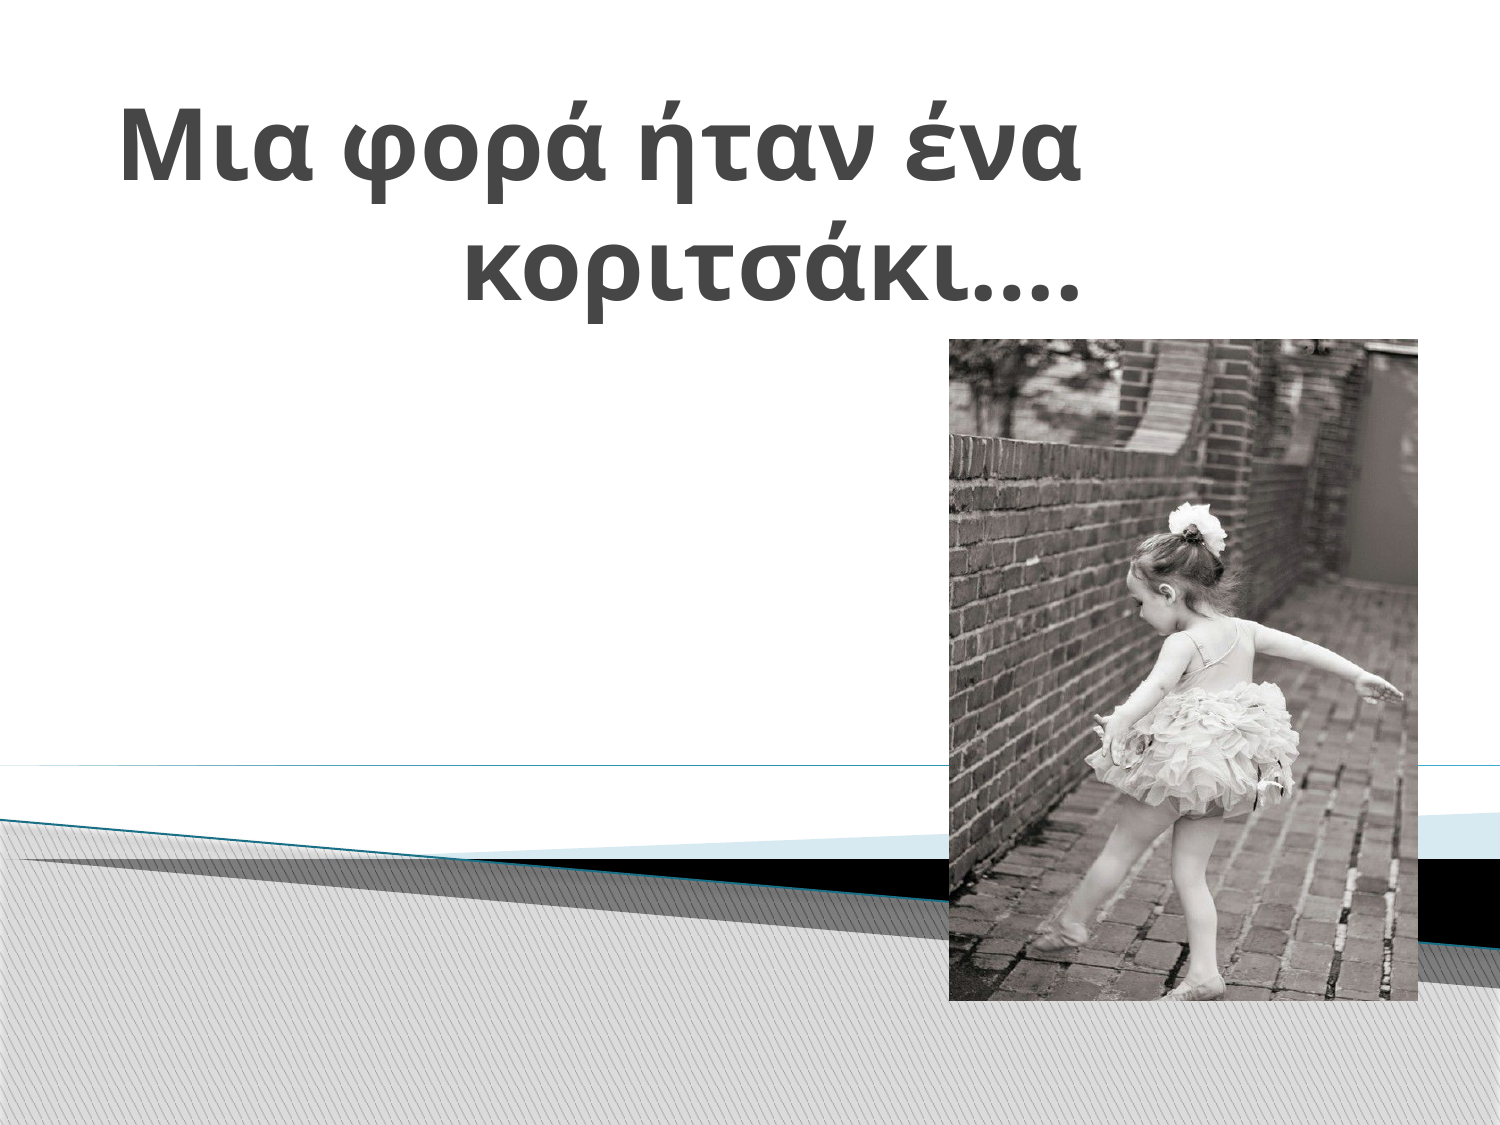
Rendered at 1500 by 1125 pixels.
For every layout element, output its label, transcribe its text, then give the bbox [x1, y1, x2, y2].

picture [5, 339, 1500, 1001]
title Μια φορά ήταν ένα κοριτσάκι…. [0, 0, 1100, 329]
